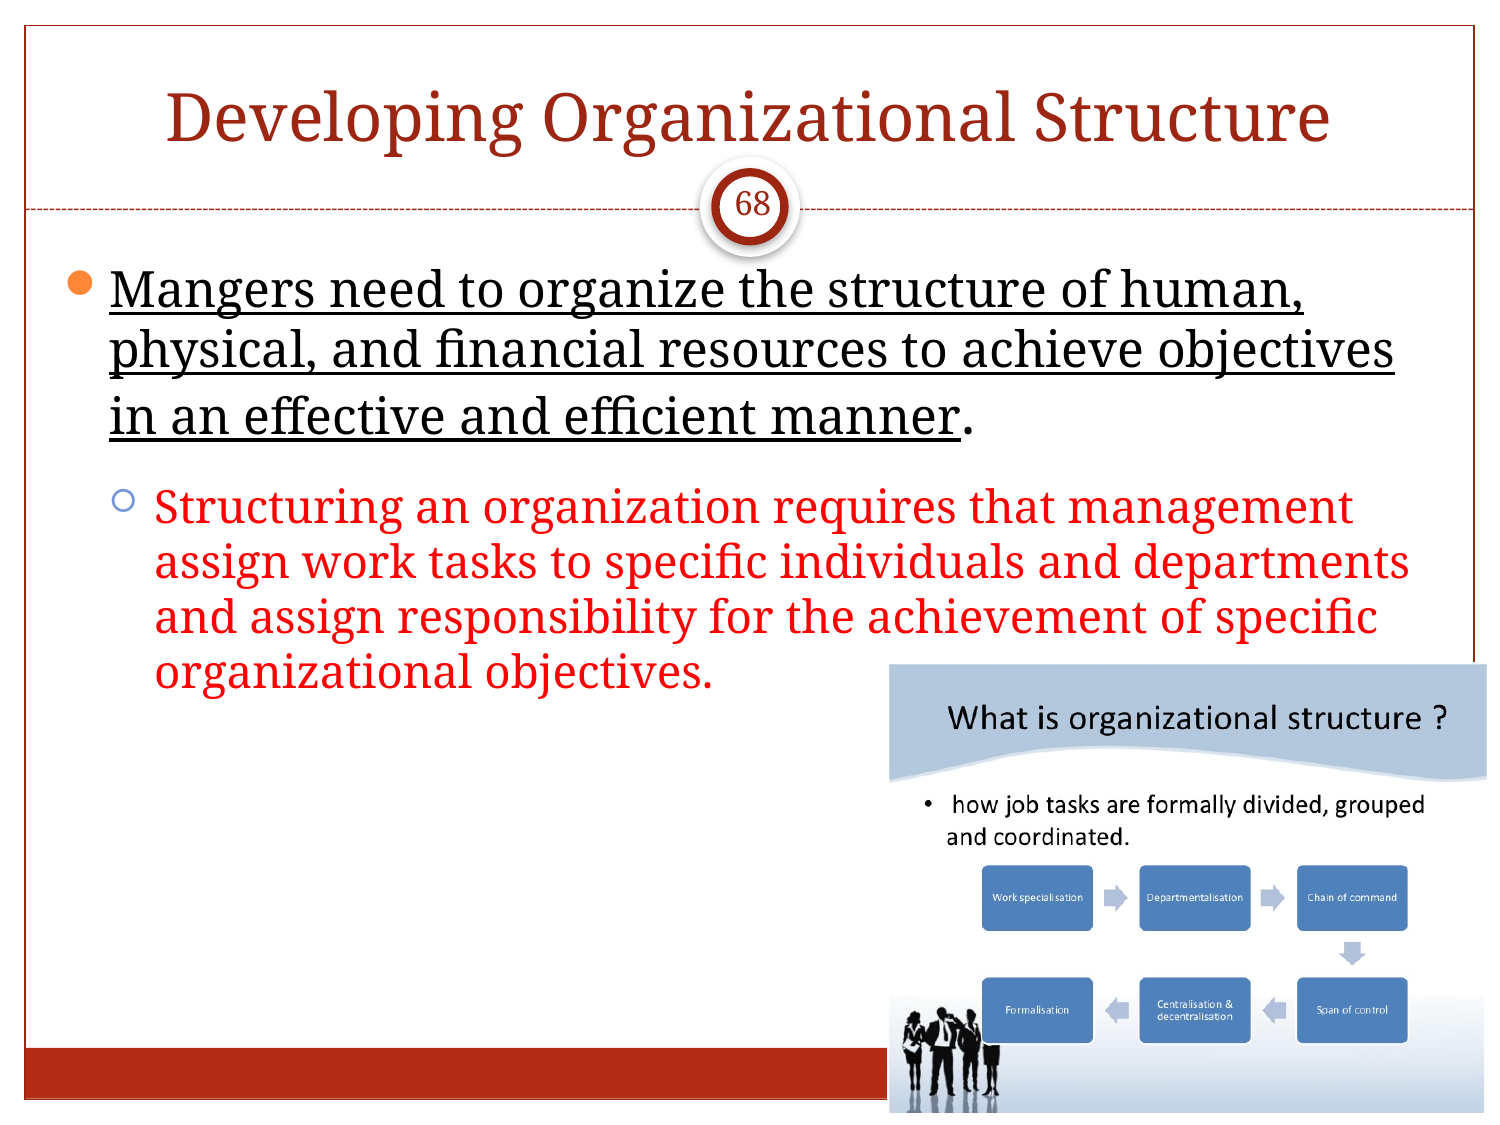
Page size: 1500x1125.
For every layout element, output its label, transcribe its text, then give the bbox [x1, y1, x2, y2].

picture [887, 662, 1488, 1113]
list Mangers need to organize the structure of human, physical, and financial resources to achieve objectives in an effective and efficient manner. Structuring an organization requires that management assign work tasks to specific individuals and departments and assign responsibility for the achievement of specific organizational objectives. [49, 250, 1445, 1001]
title Developing Organizational Structure [49, 37, 1450, 162]
slide_number 68 [715, 168, 791, 241]
